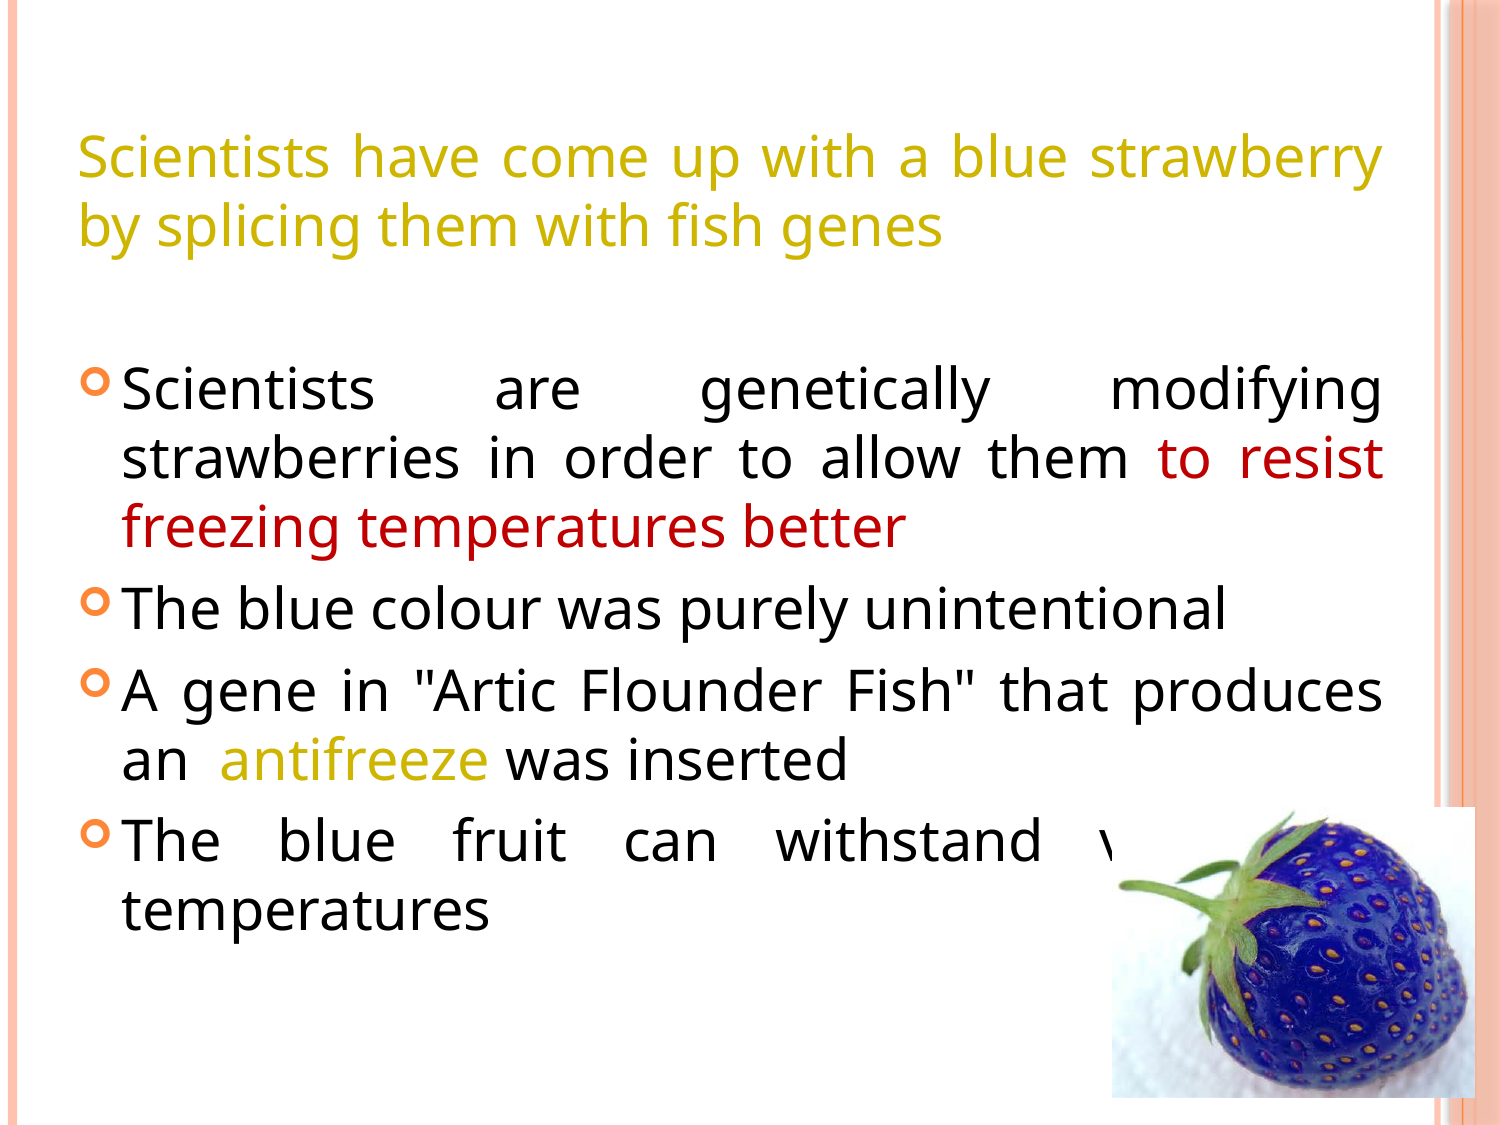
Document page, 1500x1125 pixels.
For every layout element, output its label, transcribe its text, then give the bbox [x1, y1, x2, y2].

list Scientists have come up with a blue strawberry by splicing them with fish genes Scientists are genetically modifying strawberries in order to allow them to resist freezing temperatures better The blue colour was purely unintentional A gene in "Artic Flounder Fish" that produces an antifreeze was inserted The blue fruit can withstand very cold temperatures [62, 112, 1400, 1025]
picture [1112, 806, 1475, 1099]
